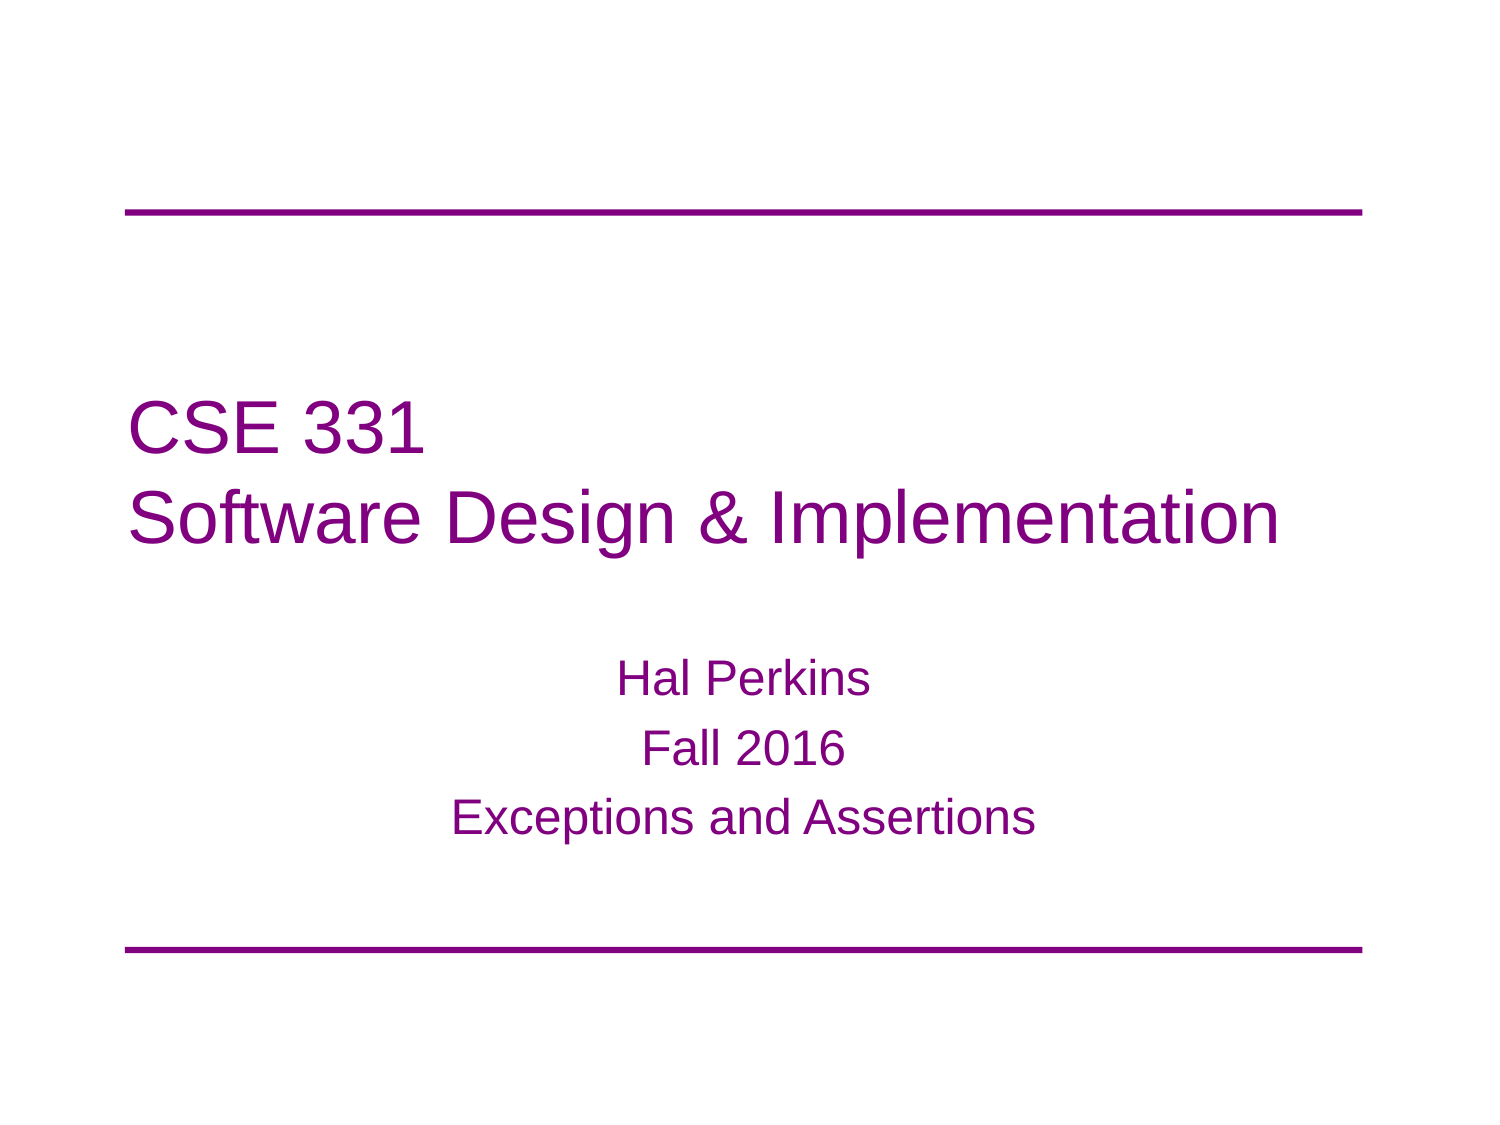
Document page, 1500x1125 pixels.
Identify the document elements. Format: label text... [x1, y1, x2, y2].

title CSE 331 Software Design & Implementation [112, 375, 1388, 563]
subtitle Hal Perkins Fall 2016 Exceptions and Assertions [75, 637, 1413, 925]
